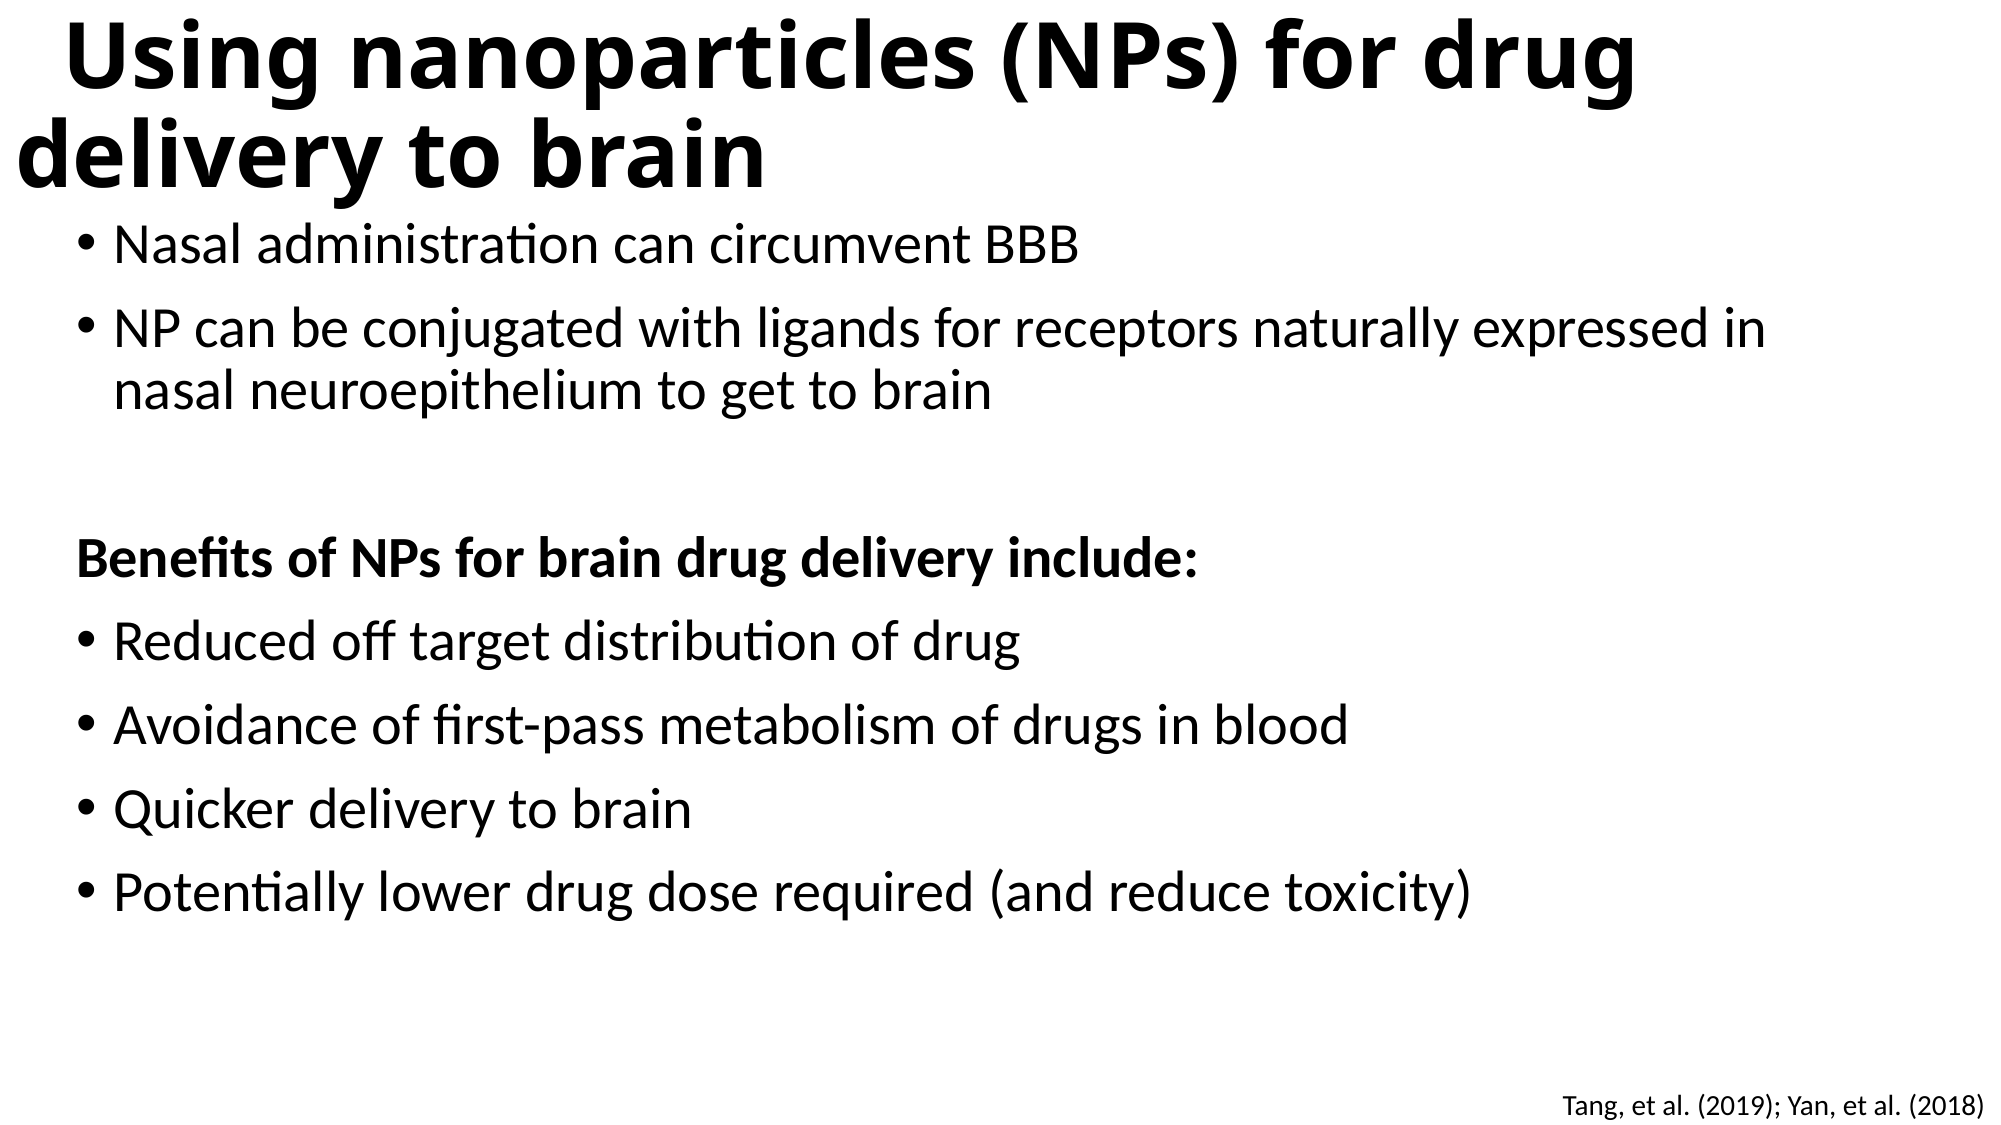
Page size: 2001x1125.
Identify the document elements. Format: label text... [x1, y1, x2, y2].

text_box Tang, et al. (2019); Yan, et al. (2018) [1262, 1078, 2000, 1125]
title Using nanoparticles (NPs) for drug delivery to brain [0, 0, 2000, 218]
list Nasal administration can circumvent BBB NP can be conjugated with ligands for receptors naturally expressed in nasal neuroepithelium to get to brain Benefits of NPs for brain drug delivery include: Reduced off target distribution of drug Avoidance of first-pass metabolism of drugs in blood Quicker delivery to brain Potentially lower drug dose required (and reduce toxicity) [61, 205, 1787, 1089]
